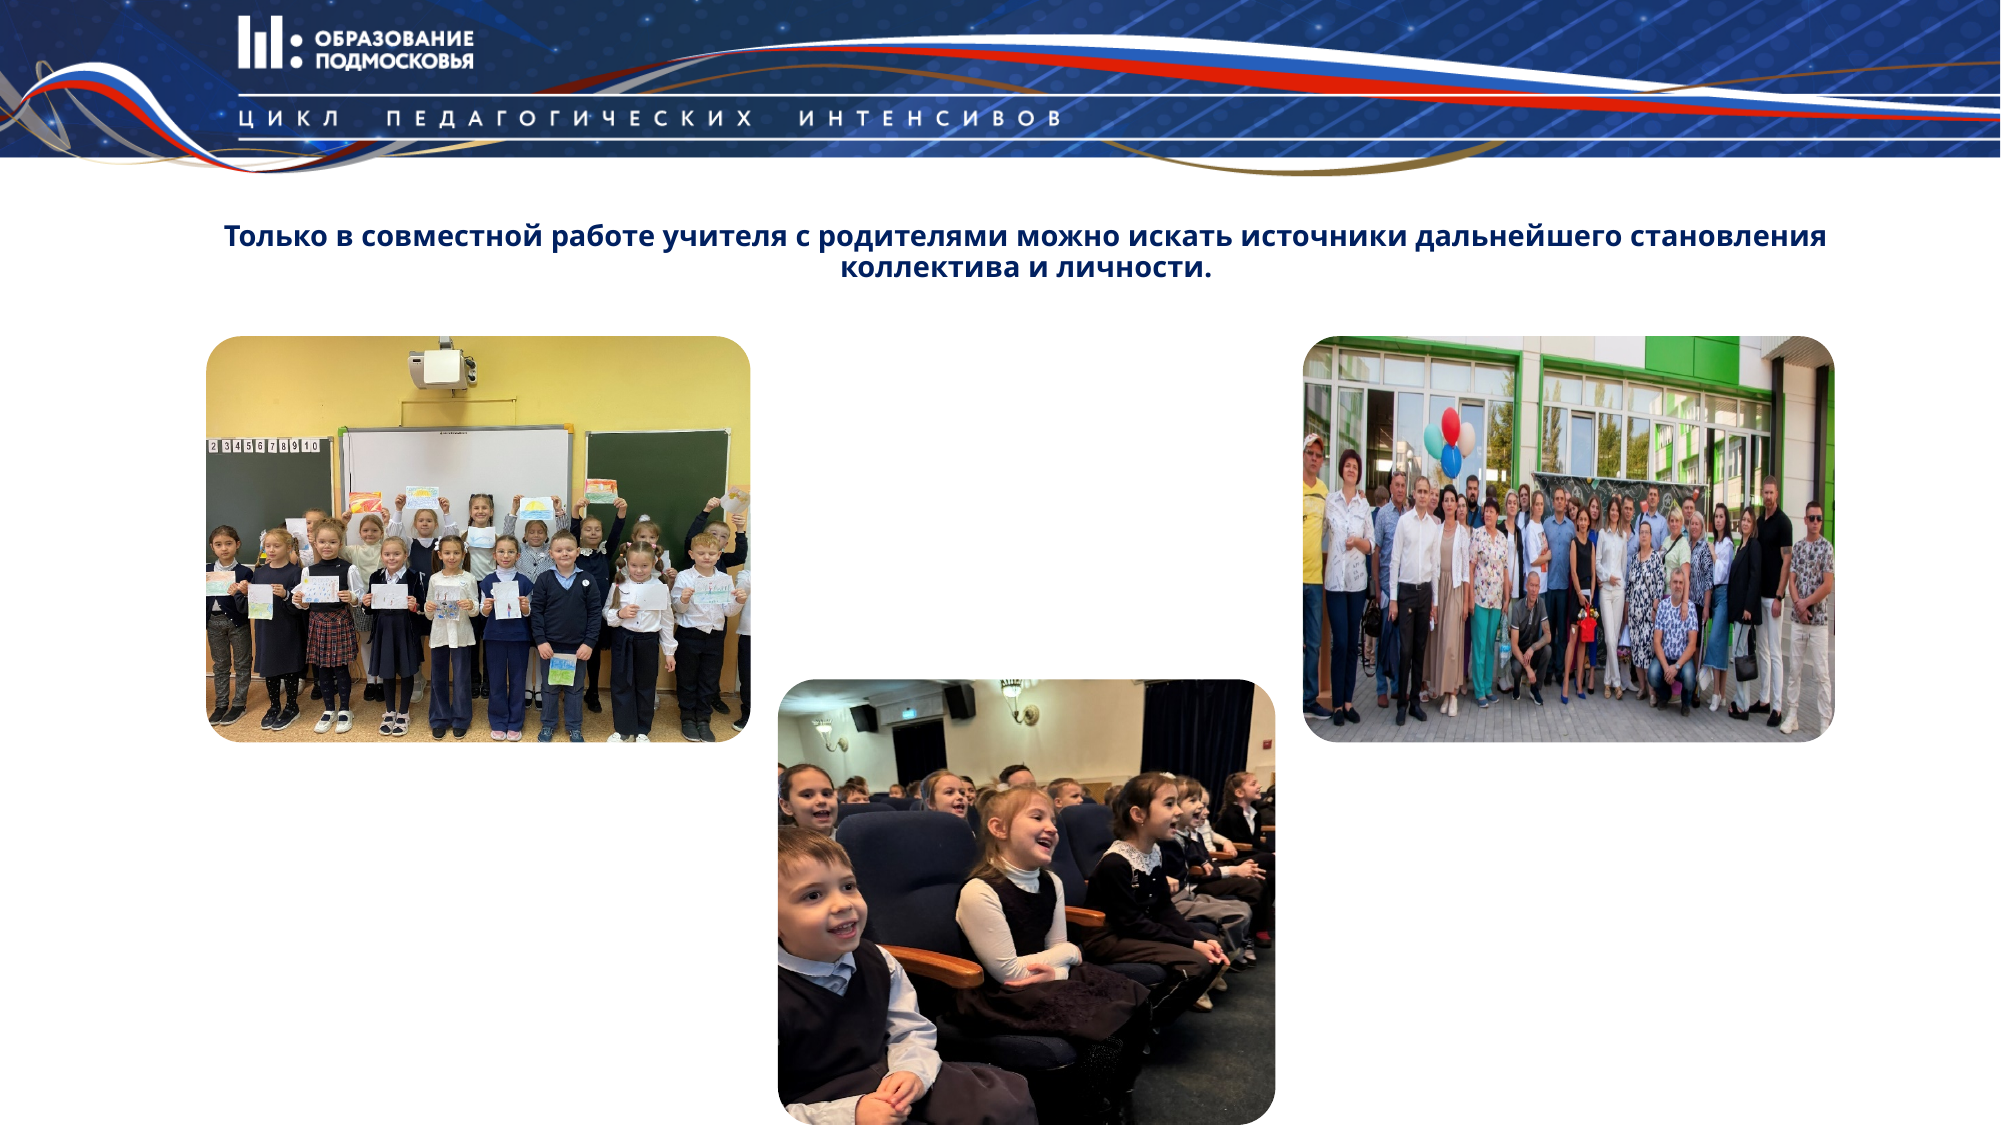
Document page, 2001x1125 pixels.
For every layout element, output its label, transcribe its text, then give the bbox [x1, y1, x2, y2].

title Только в совместной работе учителя с родителями можно искать источники дальнейшего становления коллектива и личности. [206, 182, 1847, 337]
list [1302, 336, 1835, 743]
picture [0, 0, 2001, 1125]
